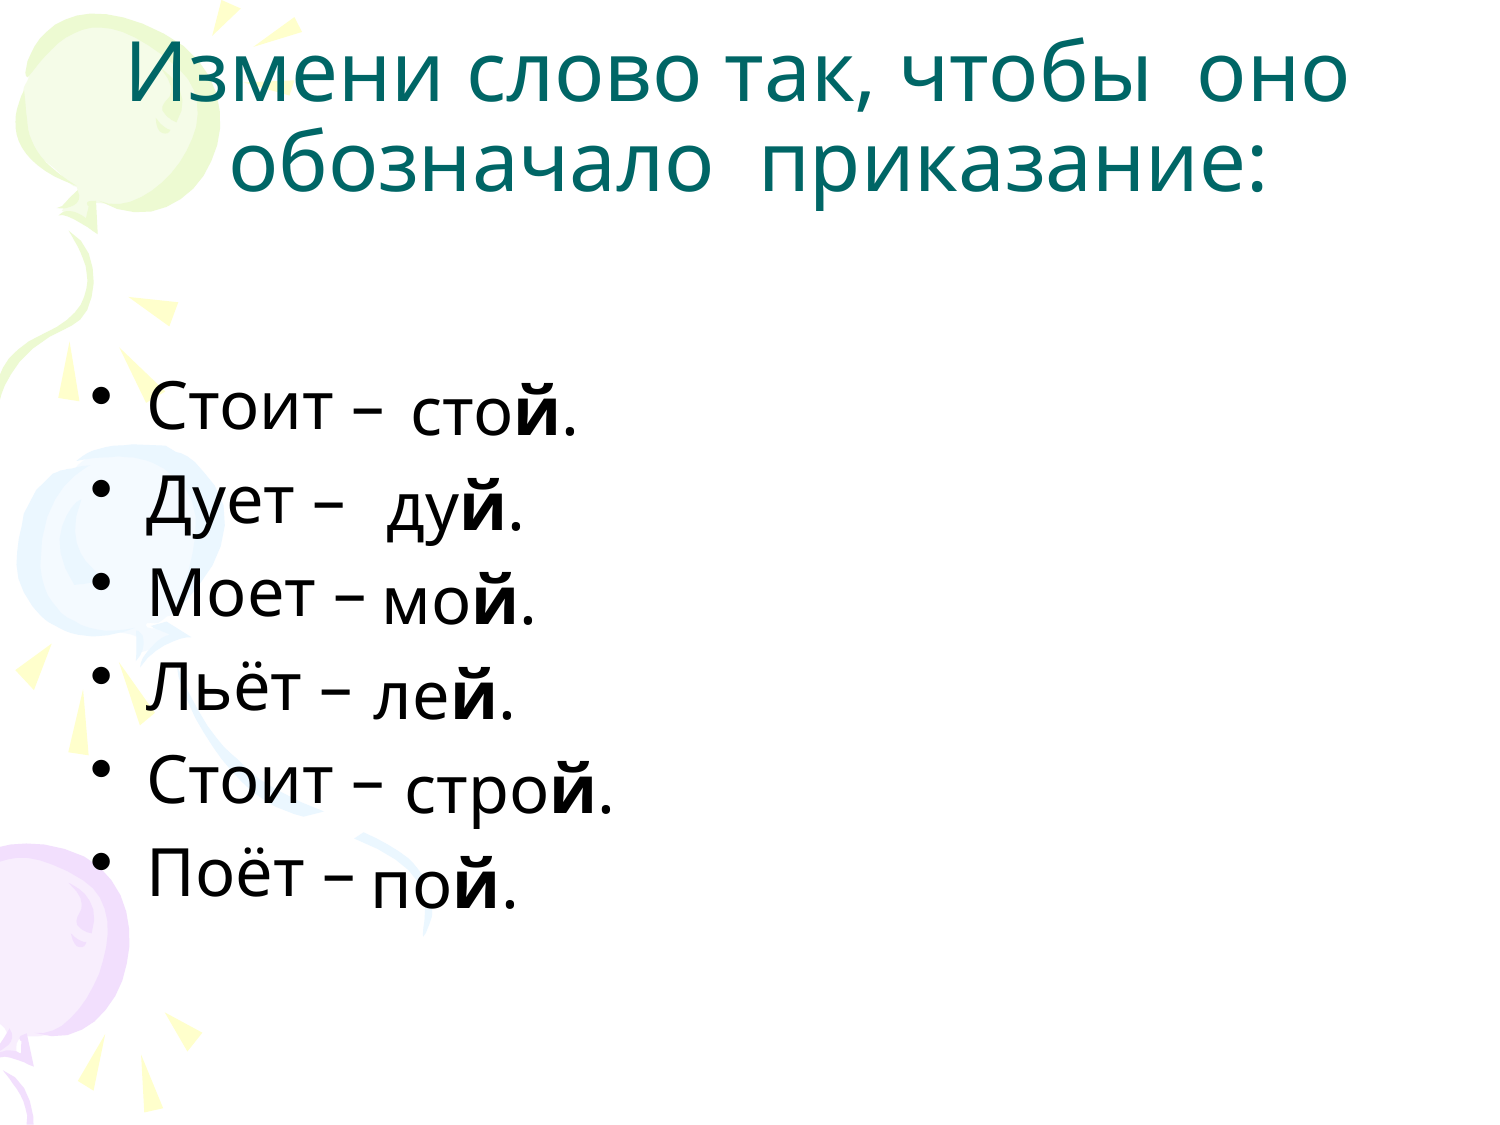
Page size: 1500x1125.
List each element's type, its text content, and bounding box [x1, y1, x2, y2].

text_box дуй. [372, 456, 597, 551]
text_box строй. [389, 739, 631, 835]
text_box пой. [355, 834, 534, 929]
text_box лей. [359, 645, 531, 740]
text_box стой. [395, 361, 620, 457]
title Измени слово так, чтобы оно обозначало приказание: [72, 16, 1426, 233]
text_box мой. [366, 550, 553, 646]
list Стоит – Дует – Моет – Льёт – Стоит – Поёт – [74, 262, 715, 1059]
